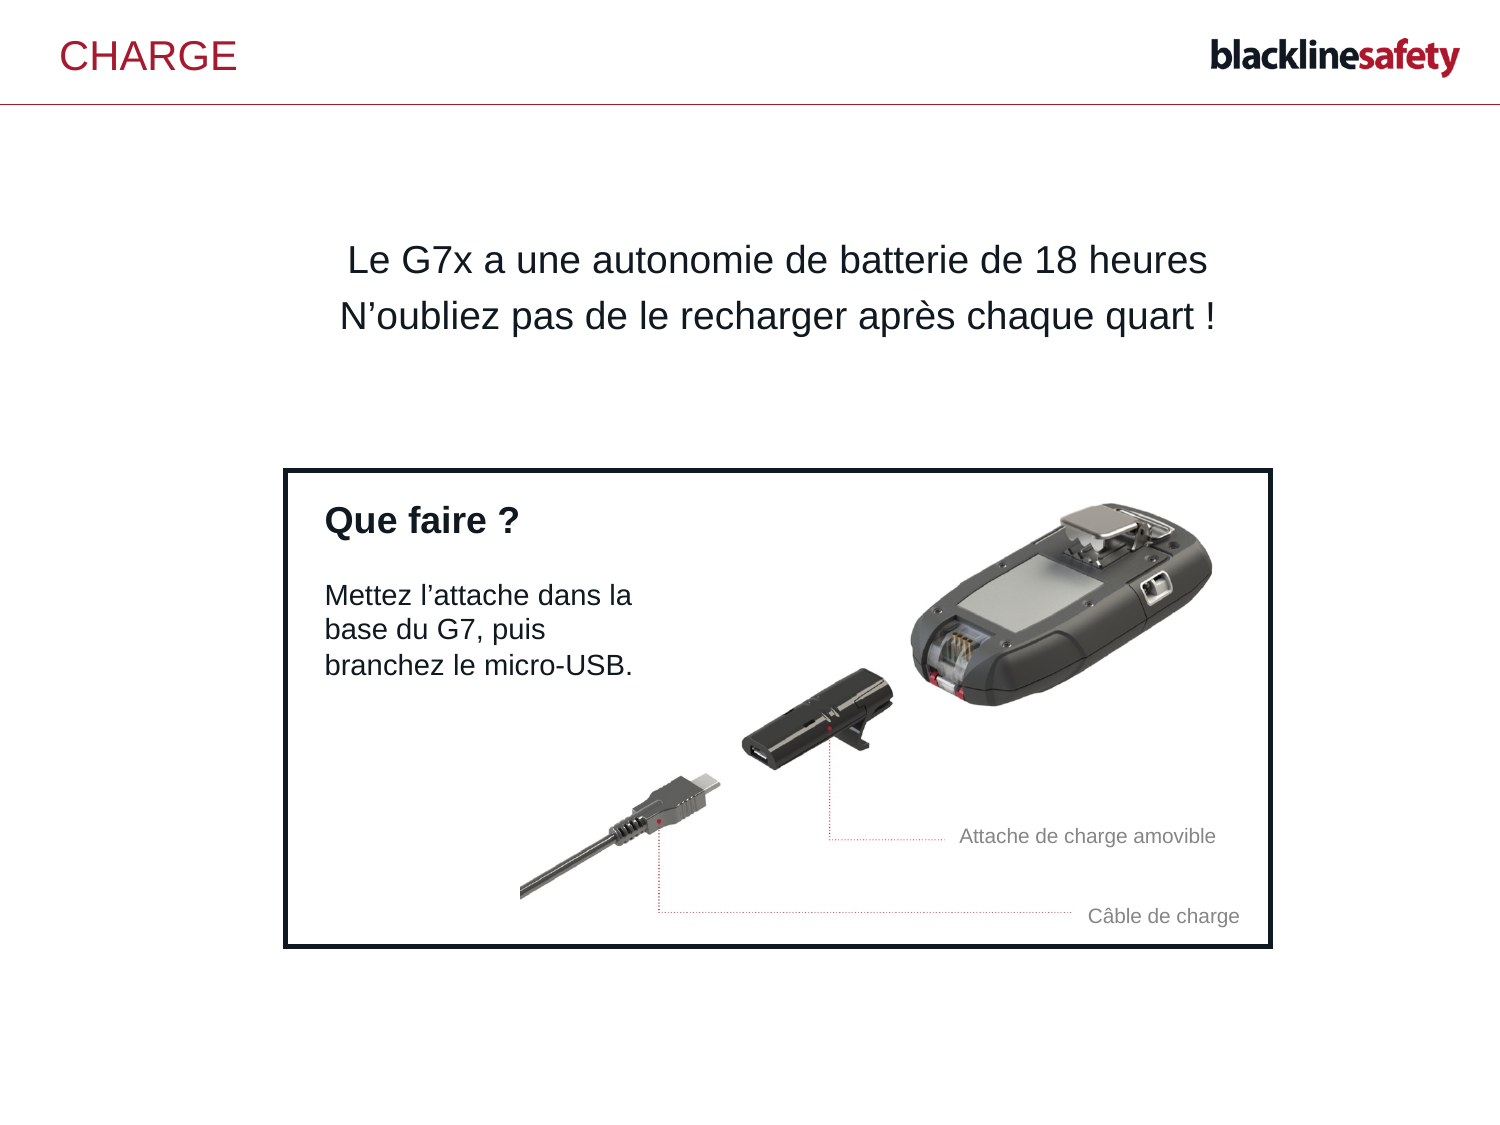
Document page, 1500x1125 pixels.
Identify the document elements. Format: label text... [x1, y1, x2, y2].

picture [520, 488, 1257, 949]
picture [1211, 38, 1460, 78]
text_box [284, 470, 1272, 948]
list Le G7x a une autonomie de batterie de 18 heures N’oubliez pas de le recharger après chaque quart ! [285, 232, 1271, 410]
title CHARGE [44, 19, 1102, 95]
